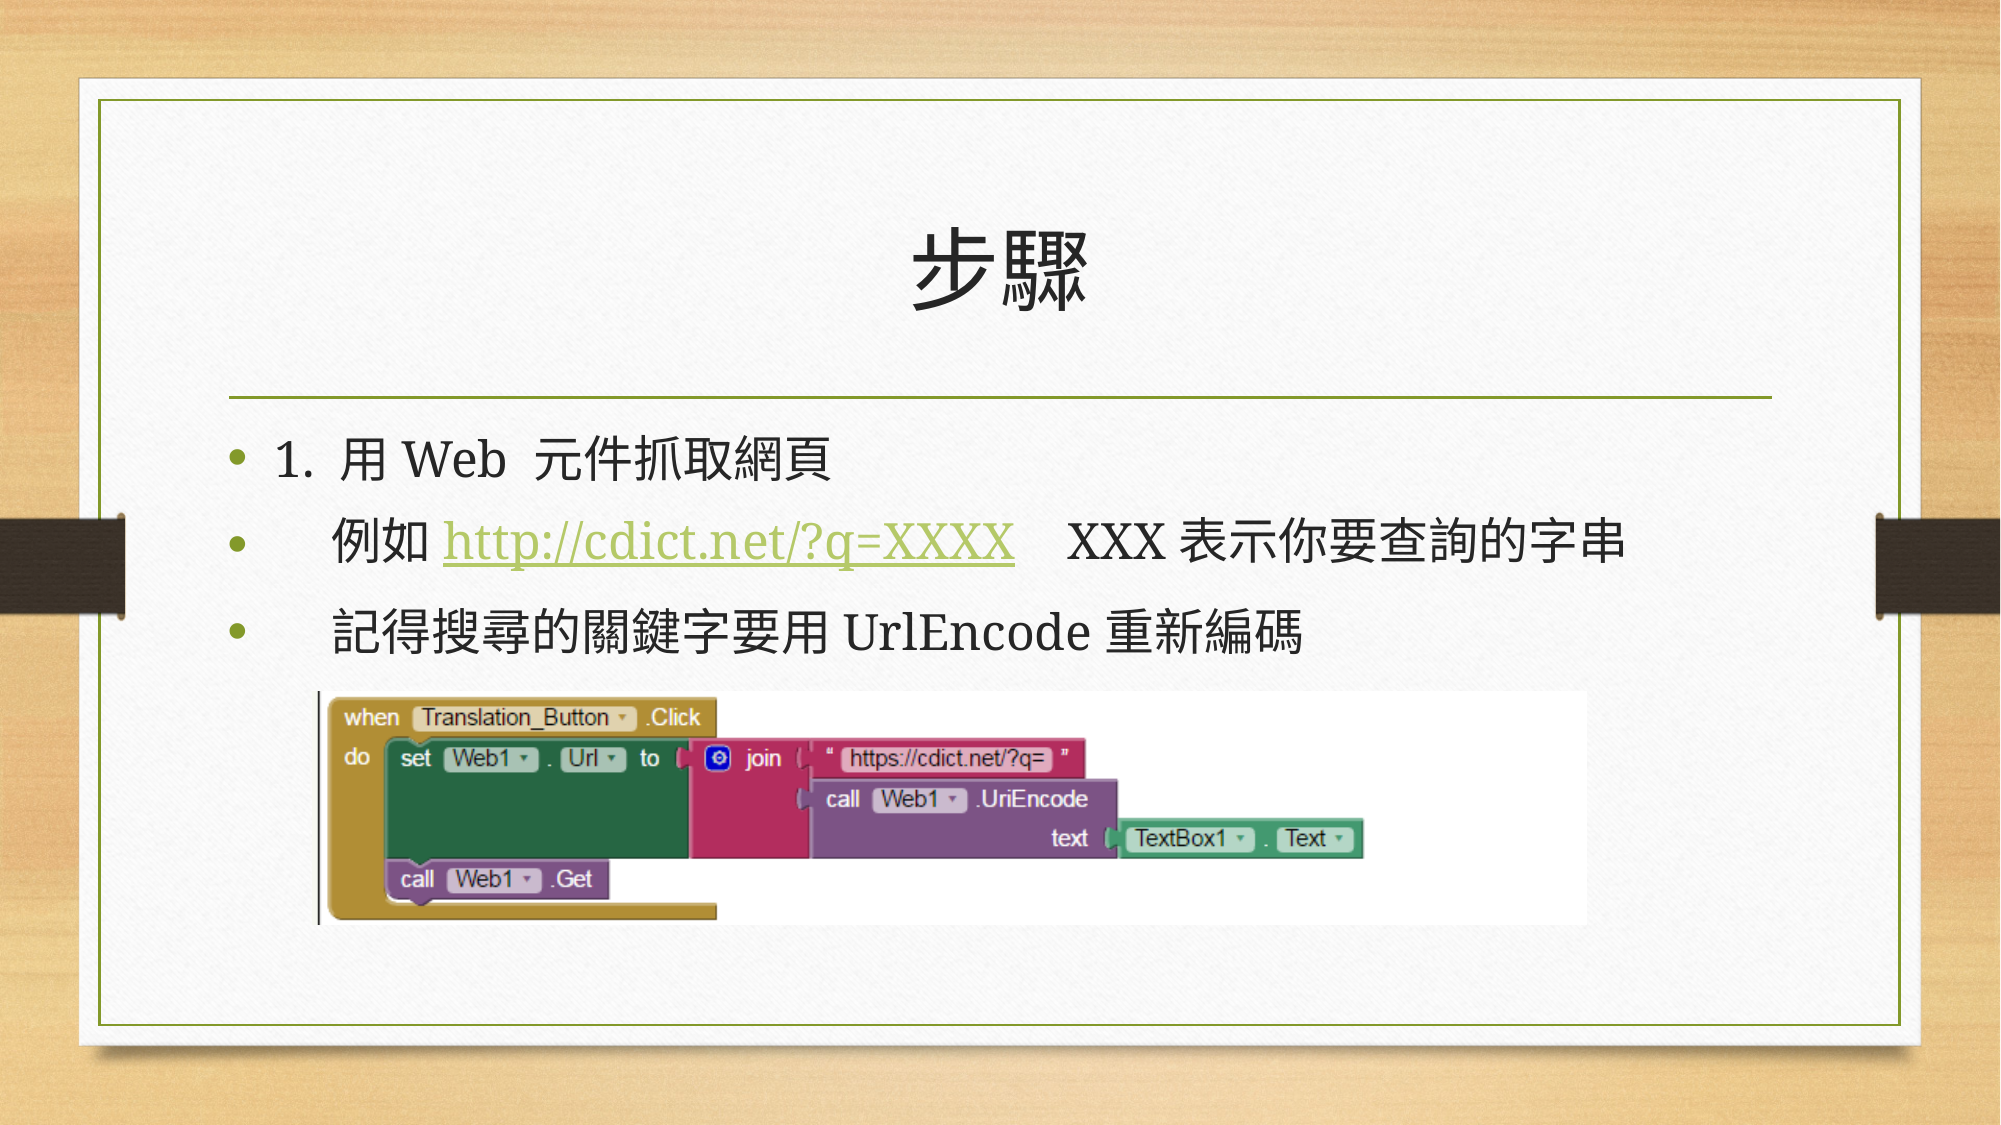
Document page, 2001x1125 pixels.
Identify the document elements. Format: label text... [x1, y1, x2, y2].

list 1. 用Web 元件抓取網頁 例如http://cdict.net/?q=XXXX XXX表示你要查詢的字串 記得搜尋的關鍵字要用UrlEncode重新編碼 [212, 419, 1788, 964]
title 步驟 [212, 161, 1788, 375]
picture [0, 0, 2001, 1125]
